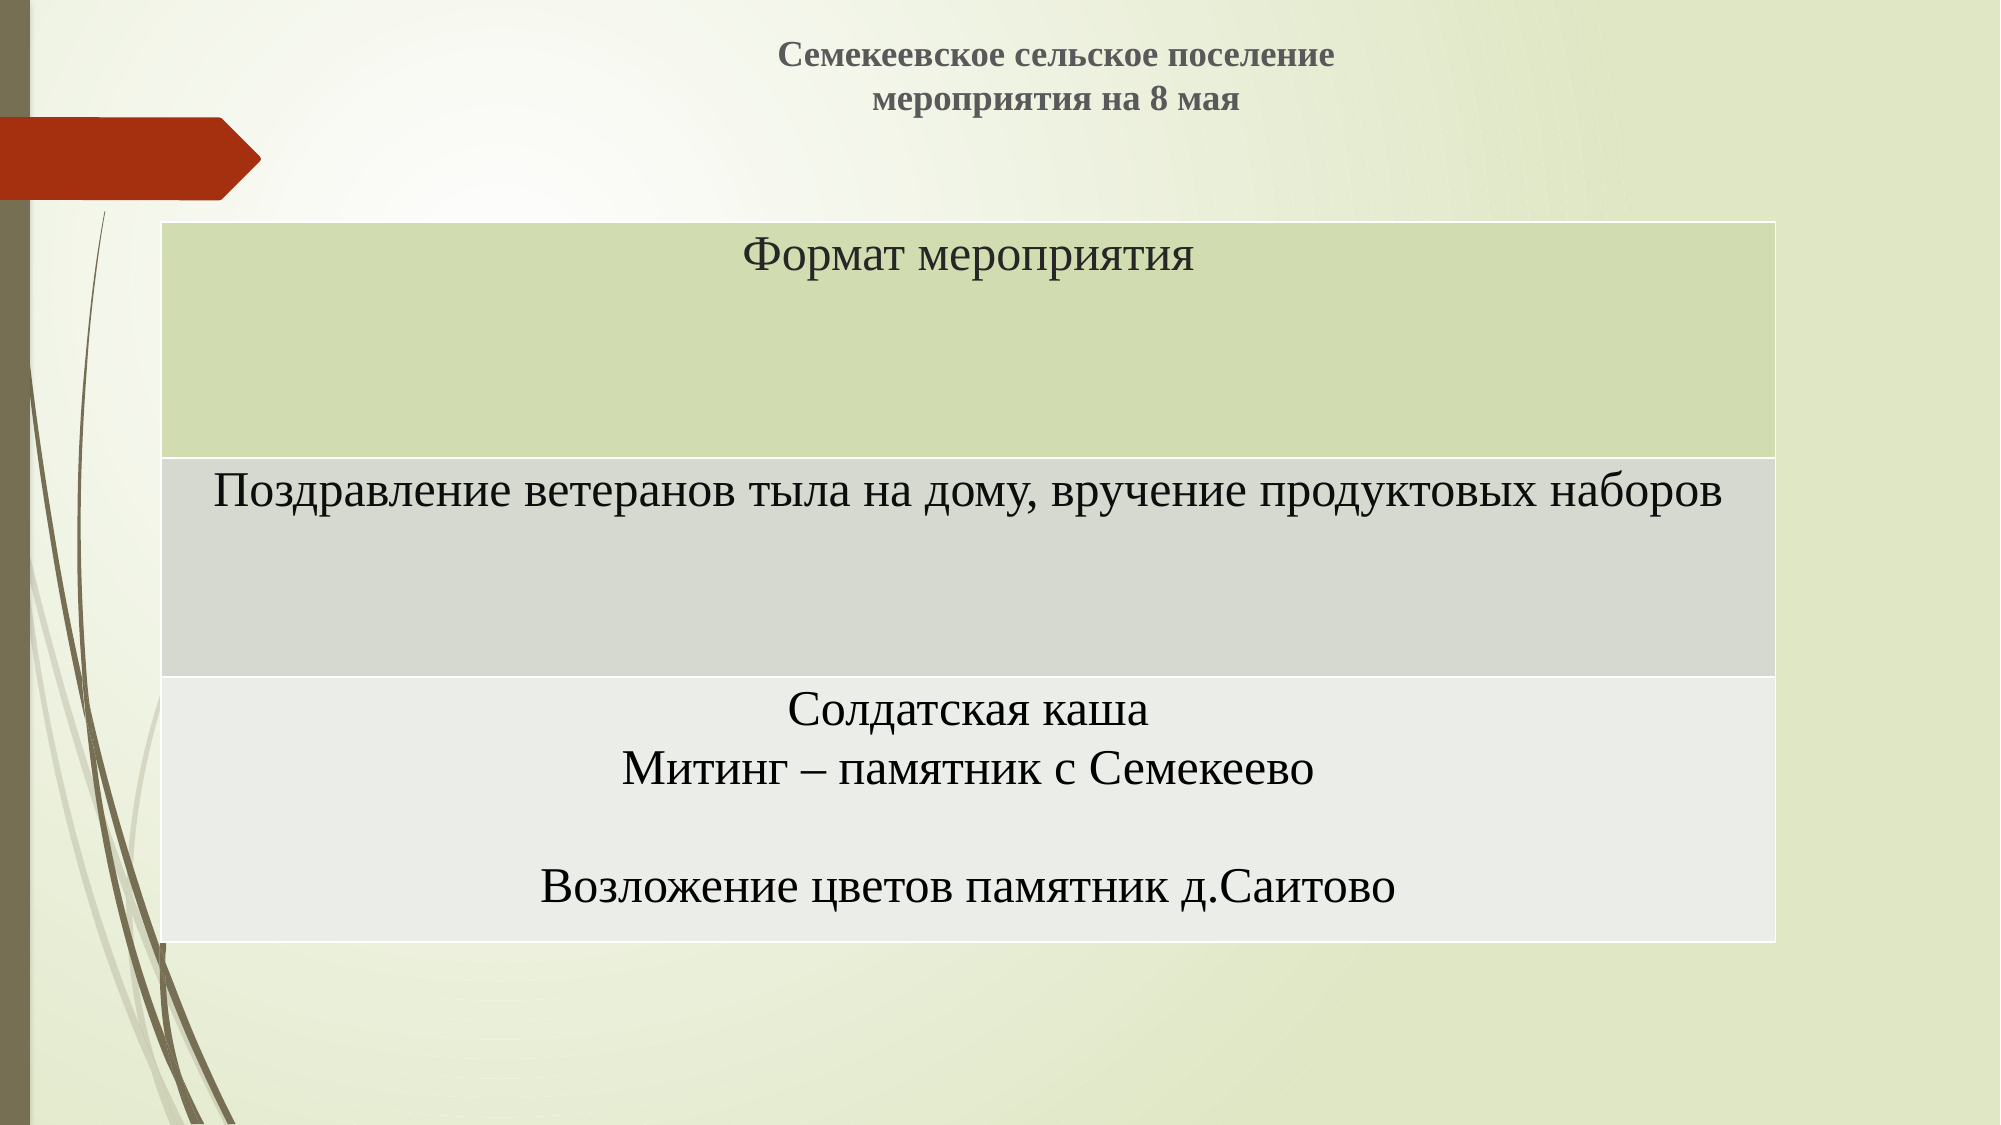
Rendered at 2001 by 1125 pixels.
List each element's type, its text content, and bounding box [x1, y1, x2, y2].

table_cell Поздравление ветеранов тыла на дому, вручение продуктовых наборов [162, 459, 1775, 676]
table_cell Солдатская каша Митинг – памятник с Семекеево Возложение цветов памятник д.Саитово [162, 678, 1775, 941]
table_header Формат мероприятия [162, 223, 1775, 457]
title Семекеевское сельское поселение мероприятия на 8 мая [225, 21, 1888, 125]
